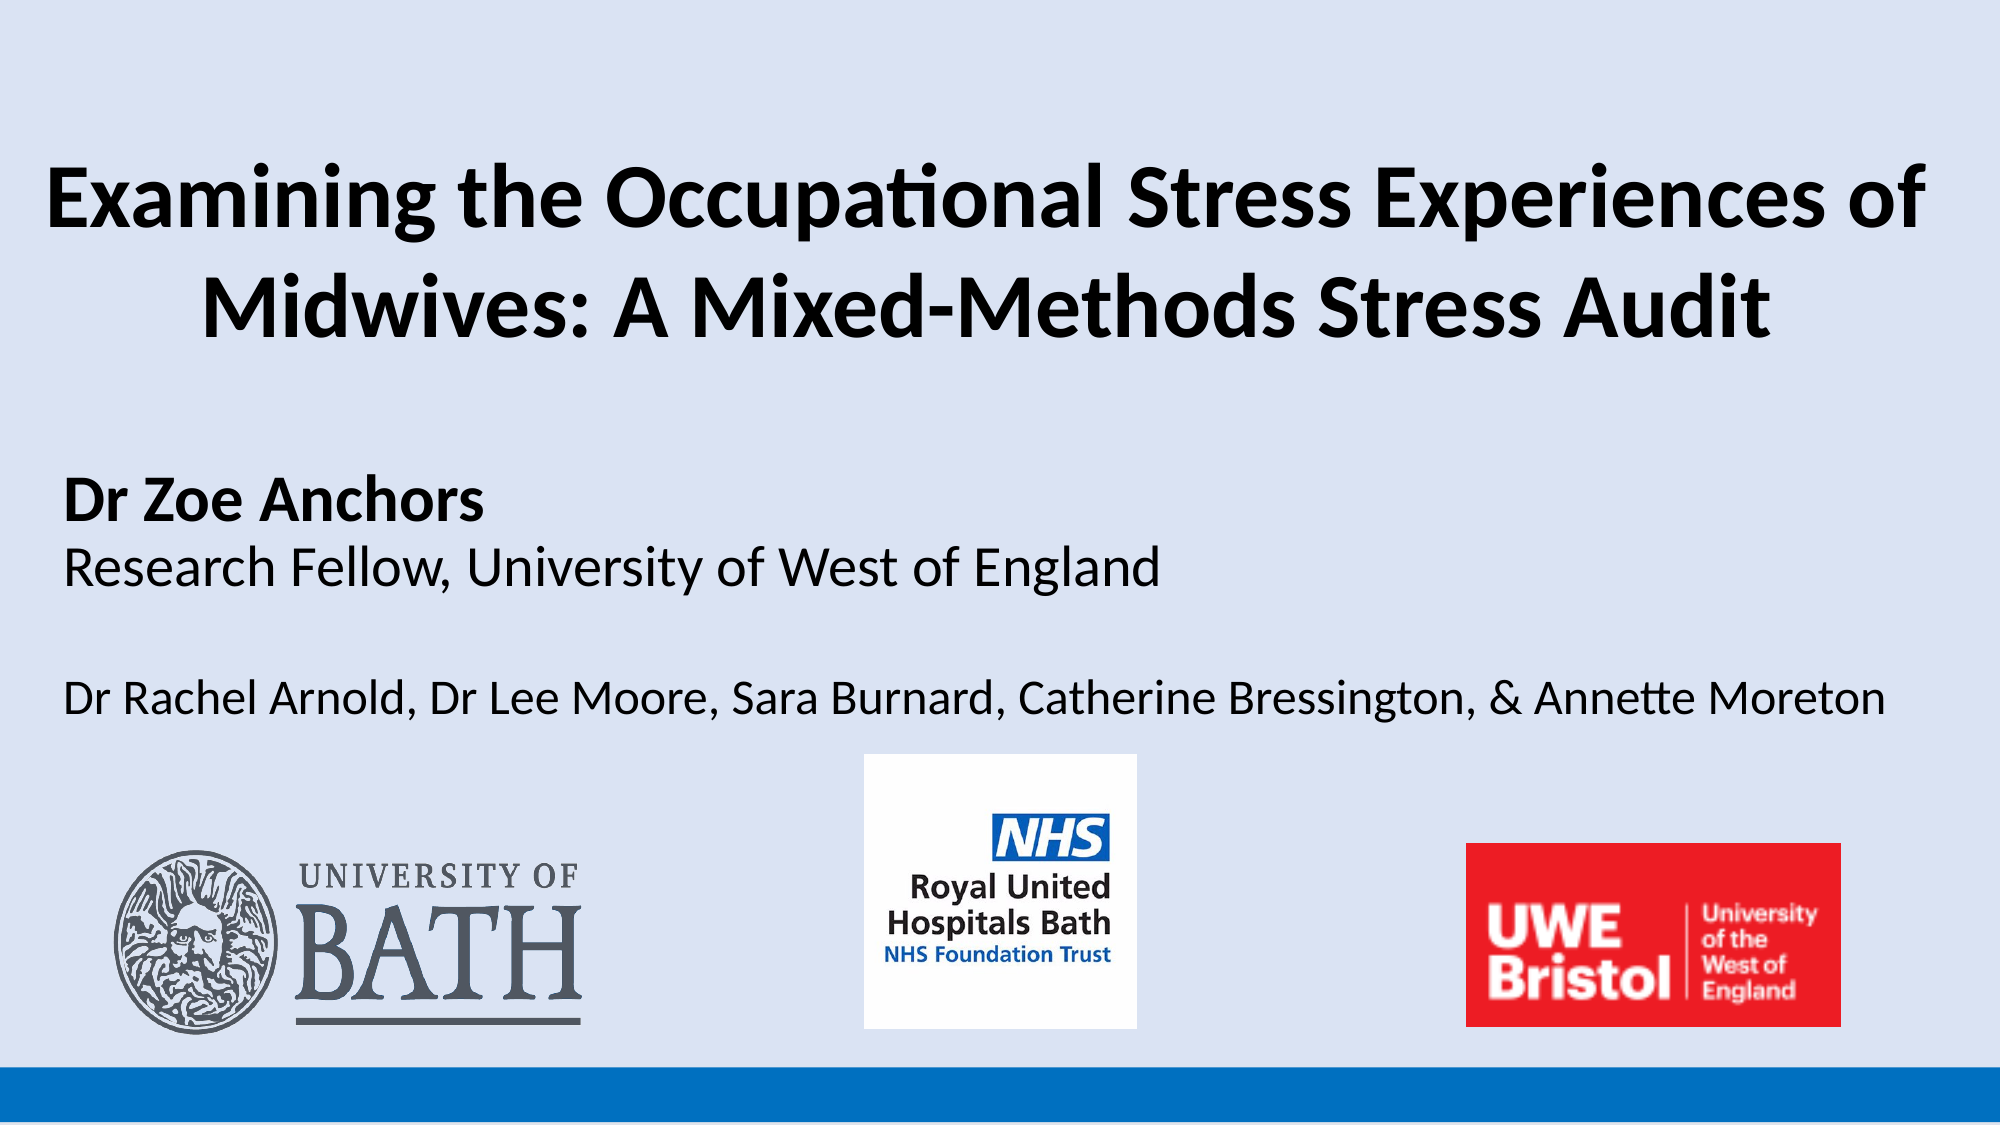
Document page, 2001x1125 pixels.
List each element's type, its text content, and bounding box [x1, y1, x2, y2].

picture [1466, 843, 1841, 1027]
picture [864, 754, 1137, 1029]
text_box [0, 1067, 2000, 1123]
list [96, 830, 582, 1054]
text_box Dr Zoe Anchors Research Fellow, University of West of England Dr Rachel Arnold, Dr Lee Moore, Sara Burnard, Catherine Bressington, & Annette Moreton [48, 391, 1952, 759]
text_box Examining the Occupational Stress Experiences of Midwives: A Mixed-Methods Stress Audit [10, 128, 1964, 364]
